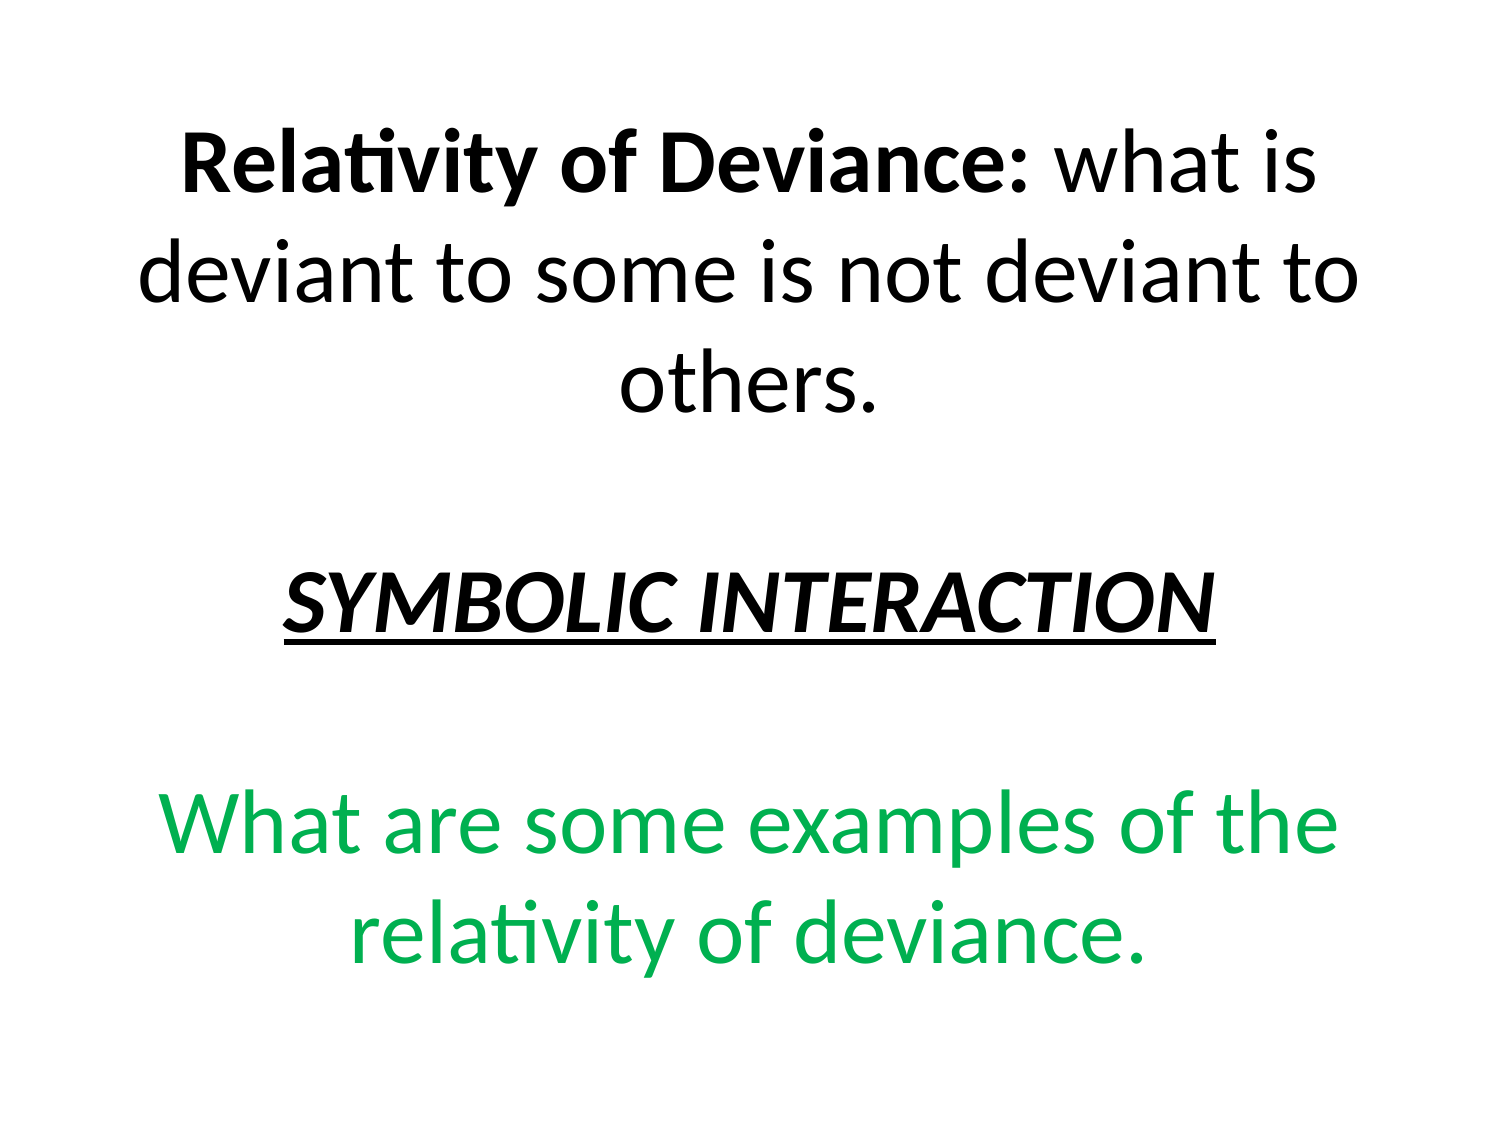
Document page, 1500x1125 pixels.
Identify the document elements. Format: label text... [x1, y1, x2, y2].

title Relativity of Deviance: what is deviant to some is not deviant to others. SYMBOLIC INTERACTION What are some examples of the relativity of deviance. [75, 45, 1425, 1038]
